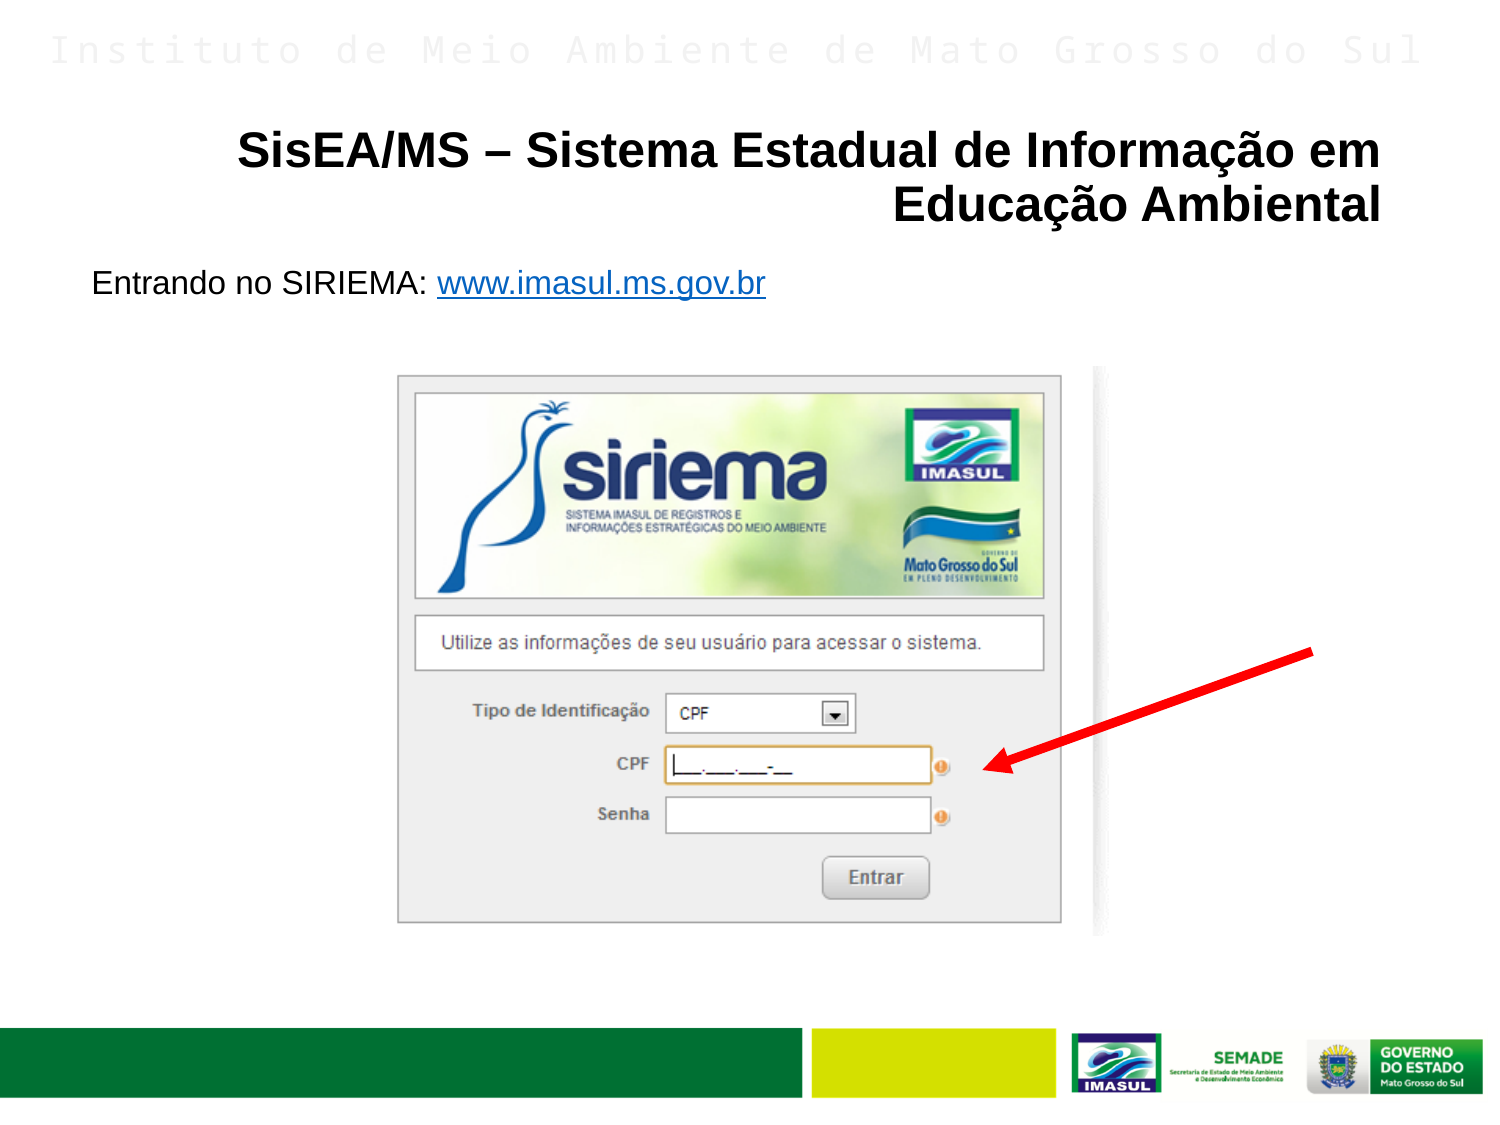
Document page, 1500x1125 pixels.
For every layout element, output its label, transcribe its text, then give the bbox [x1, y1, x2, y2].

picture [385, 366, 1109, 936]
picture [0, 996, 1500, 1125]
text_box SisEA/MS – Sistema Estadual de Informação em Educação Ambiental [33, 79, 1397, 278]
text_box Entrando no SIRIEMA: www.imasul.ms.gov.br [76, 254, 1412, 349]
